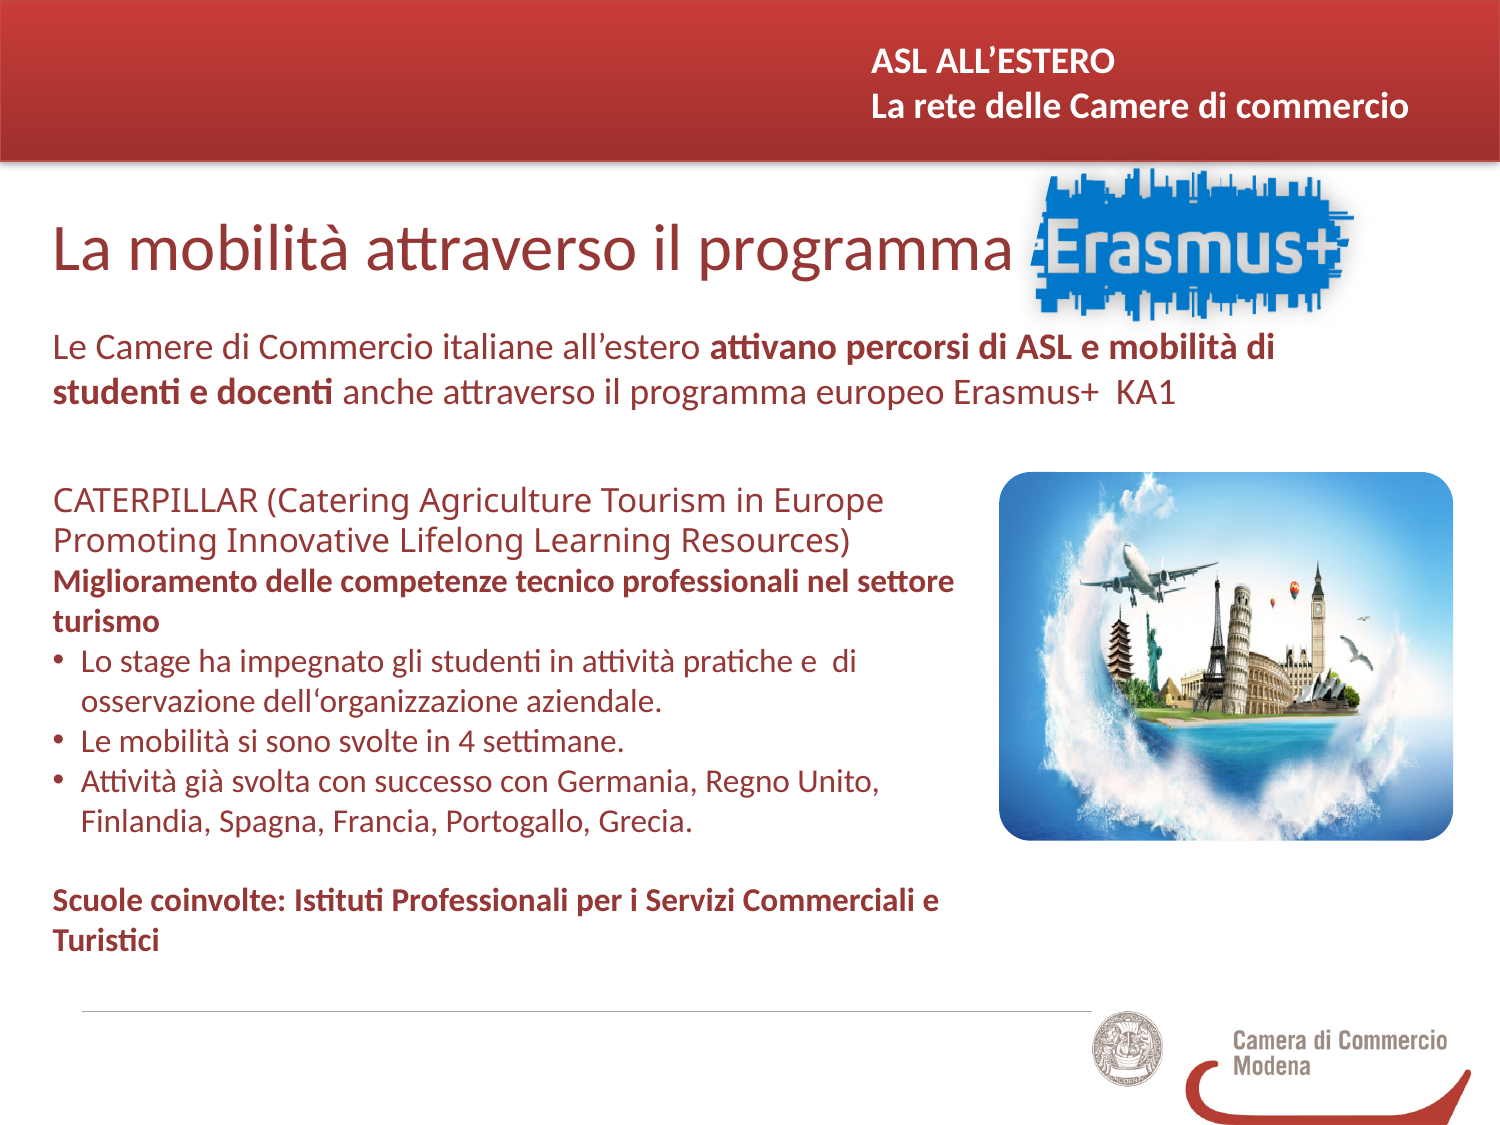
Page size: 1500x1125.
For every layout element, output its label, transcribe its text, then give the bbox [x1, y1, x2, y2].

text_box ASL ALL’ESTERO La rete delle Camere di commercio [856, 28, 1471, 134]
list La mobilità attraverso il programma [38, 196, 1425, 471]
text_box Le Camere di Commercio italiane all’estero attivano percorsi di ASL e mobilità di studenti e docenti anche attraverso il programma europeo Erasmus+ KA1 [38, 314, 1348, 420]
text_box CATERPILLAR (Catering Agriculture Tourism in Europe Promoting Innovative Lifelong Learning Resources) Miglioramento delle competenze tecnico professionali nel settore turismo Lo stage ha impegnato gli studenti in attività pratiche e di osservazione dell‘organizzazione aziendale. Le mobilità si sono svolte in 4 settimane. Attività già svolta con successo con Germania, Regno Unito, Finlandia, Spagna, Francia, Portogallo, Grecia. Scuole coinvolte: Istituti Professionali per i Servizi Commerciali e Turistici [37, 471, 998, 966]
list La mobilità attraverso il programma [38, 848, 1425, 1005]
picture [1092, 1011, 1471, 1125]
picture [998, 471, 1454, 841]
picture [1025, 134, 1357, 354]
